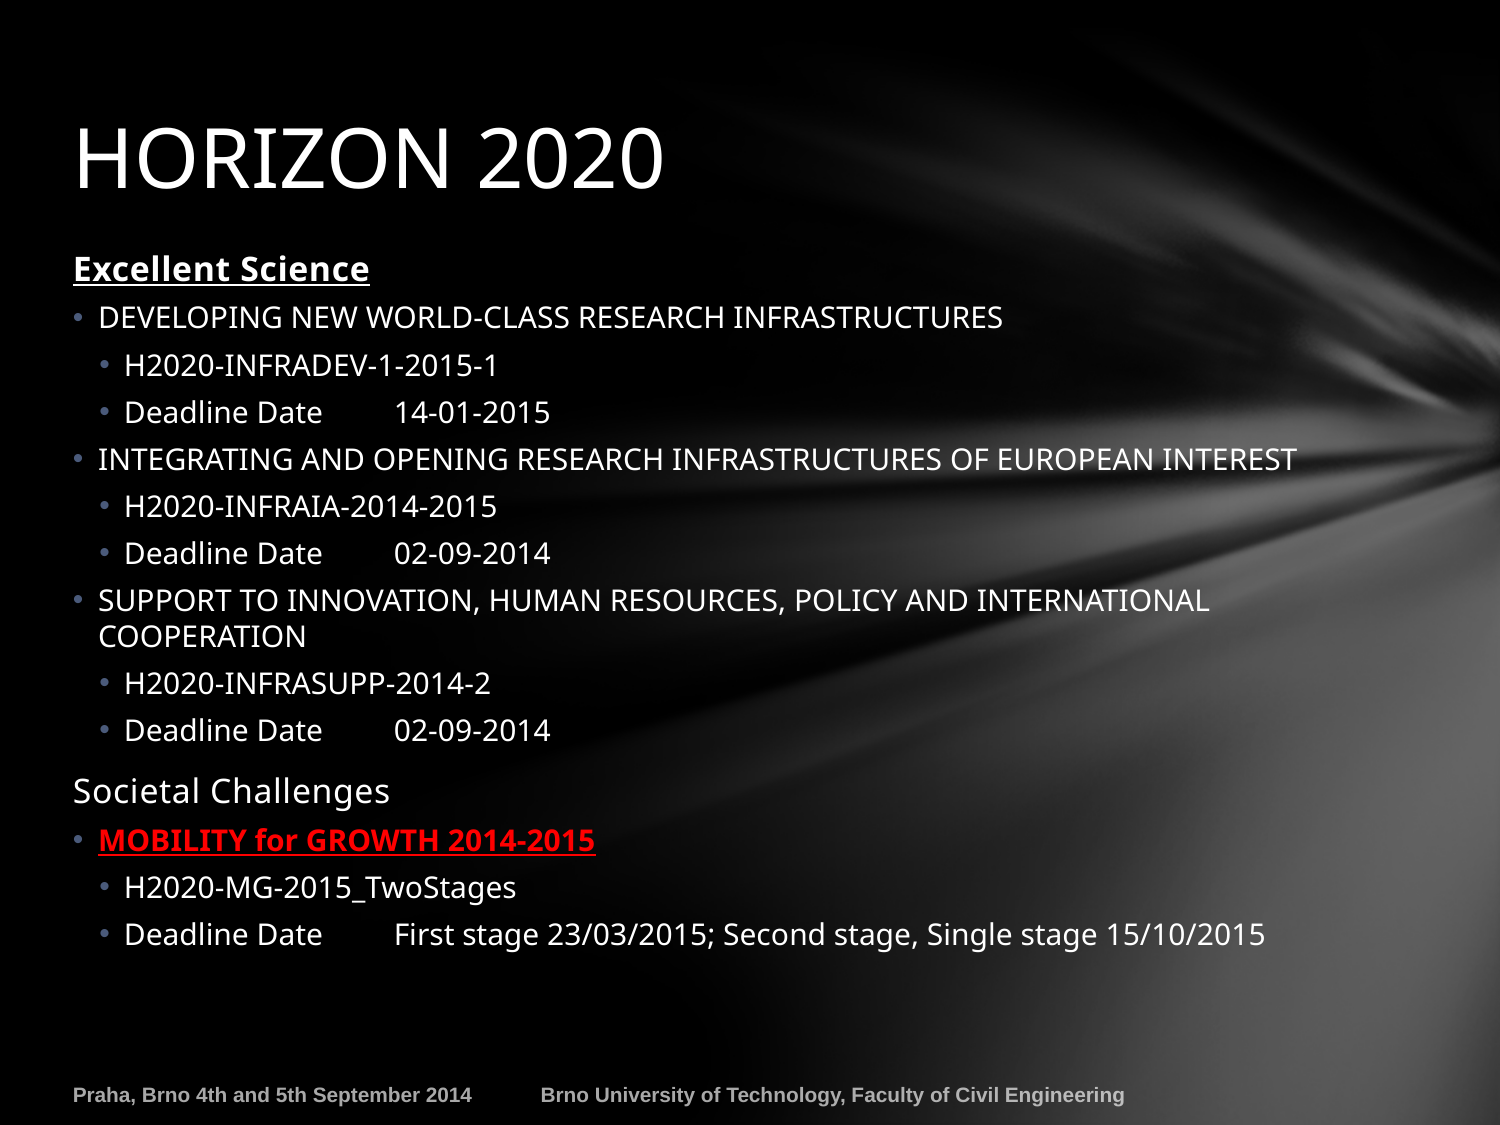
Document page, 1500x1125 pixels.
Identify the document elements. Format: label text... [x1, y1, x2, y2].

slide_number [57, 1073, 502, 1115]
footer Brno University of Technology, Faculty of Civil Engineering [525, 1073, 1270, 1115]
title HORIZON 2020 [57, 37, 1318, 213]
list Excellent Science DEVELOPING NEW WORLD-CLASS RESEARCH INFRASTRUCTURES H2020-INFRADEV-1-2015-1 Deadline Date 14-01-2015 INTEGRATING AND OPENING RESEARCH INFRASTRUCTURES OF EUROPEAN INTEREST H2020-INFRAIA-2014-2015 Deadline Date 02-09-2014 SUPPORT TO INNOVATION, HUMAN RESOURCES, POLICY AND INTERNATIONAL COOPERATION H2020-INFRASUPP-2014-2 Deadline Date 02-09-2014 Societal Challenges MOBILITY for GROWTH 2014-2015 H2020-MG-2015_TwoStages Deadline Date First stage 23/03/2015; Second stage, Single stage 15/10/2015 [57, 239, 1318, 1015]
